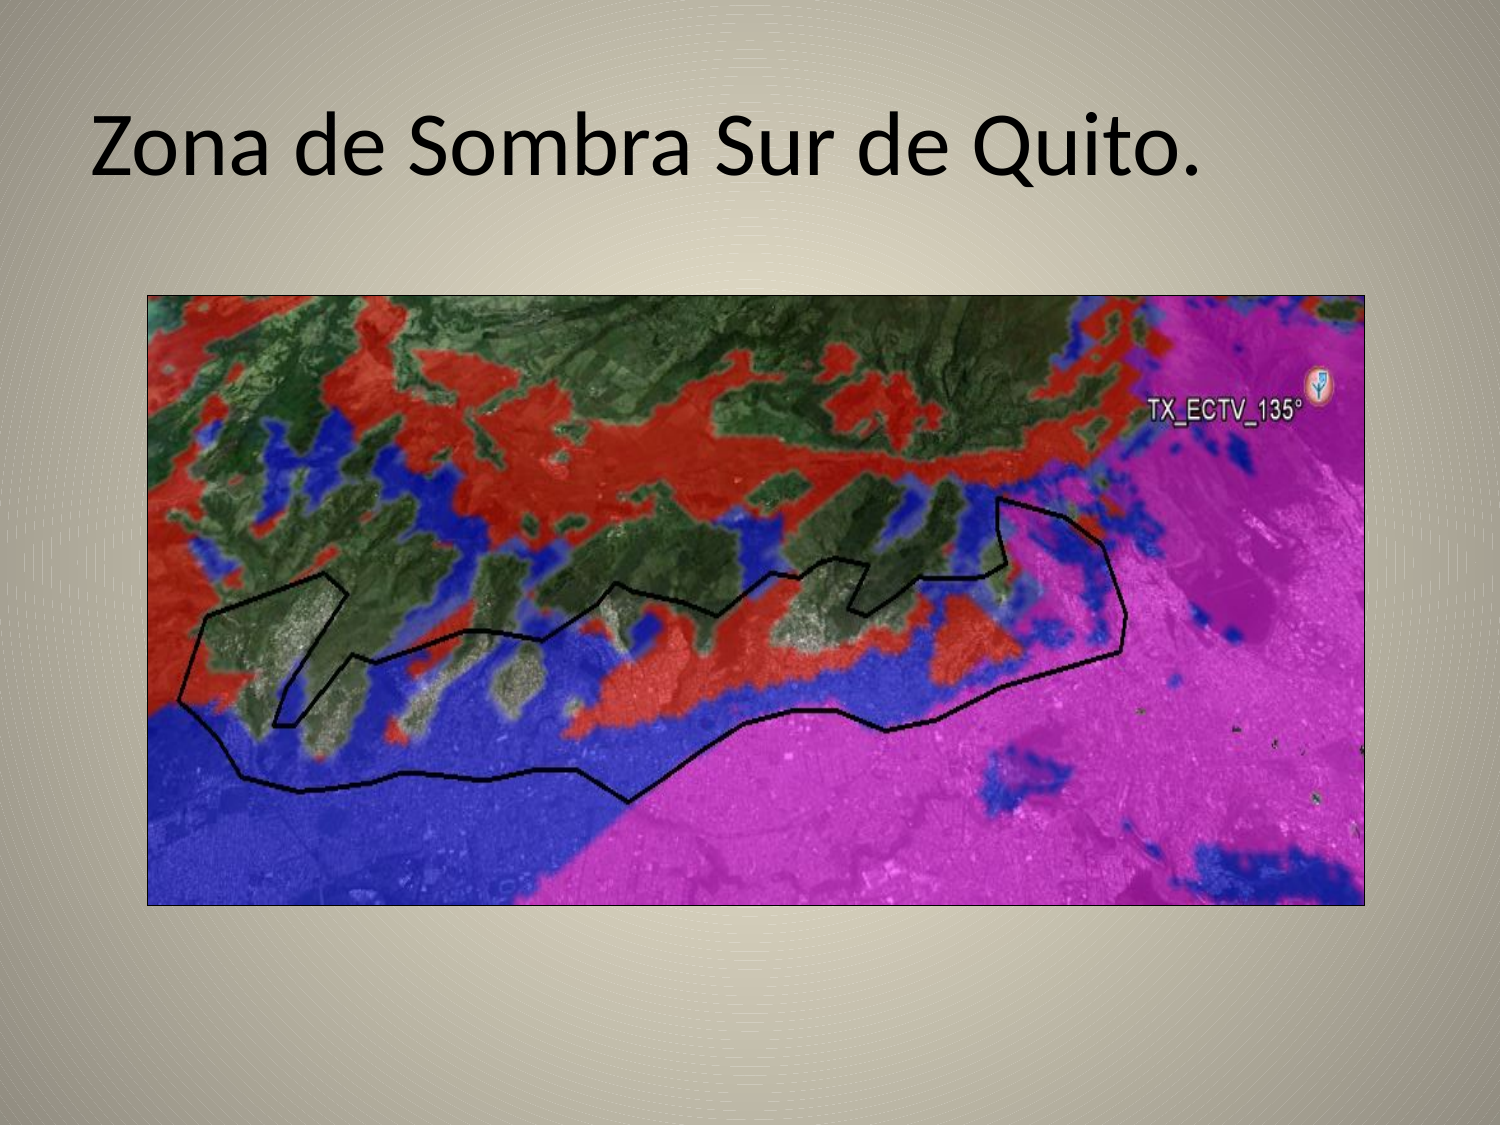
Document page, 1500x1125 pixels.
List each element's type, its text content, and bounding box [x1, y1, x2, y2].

picture [147, 295, 1365, 906]
title Zona de Sombra Sur de Quito. [75, 45, 1425, 233]
